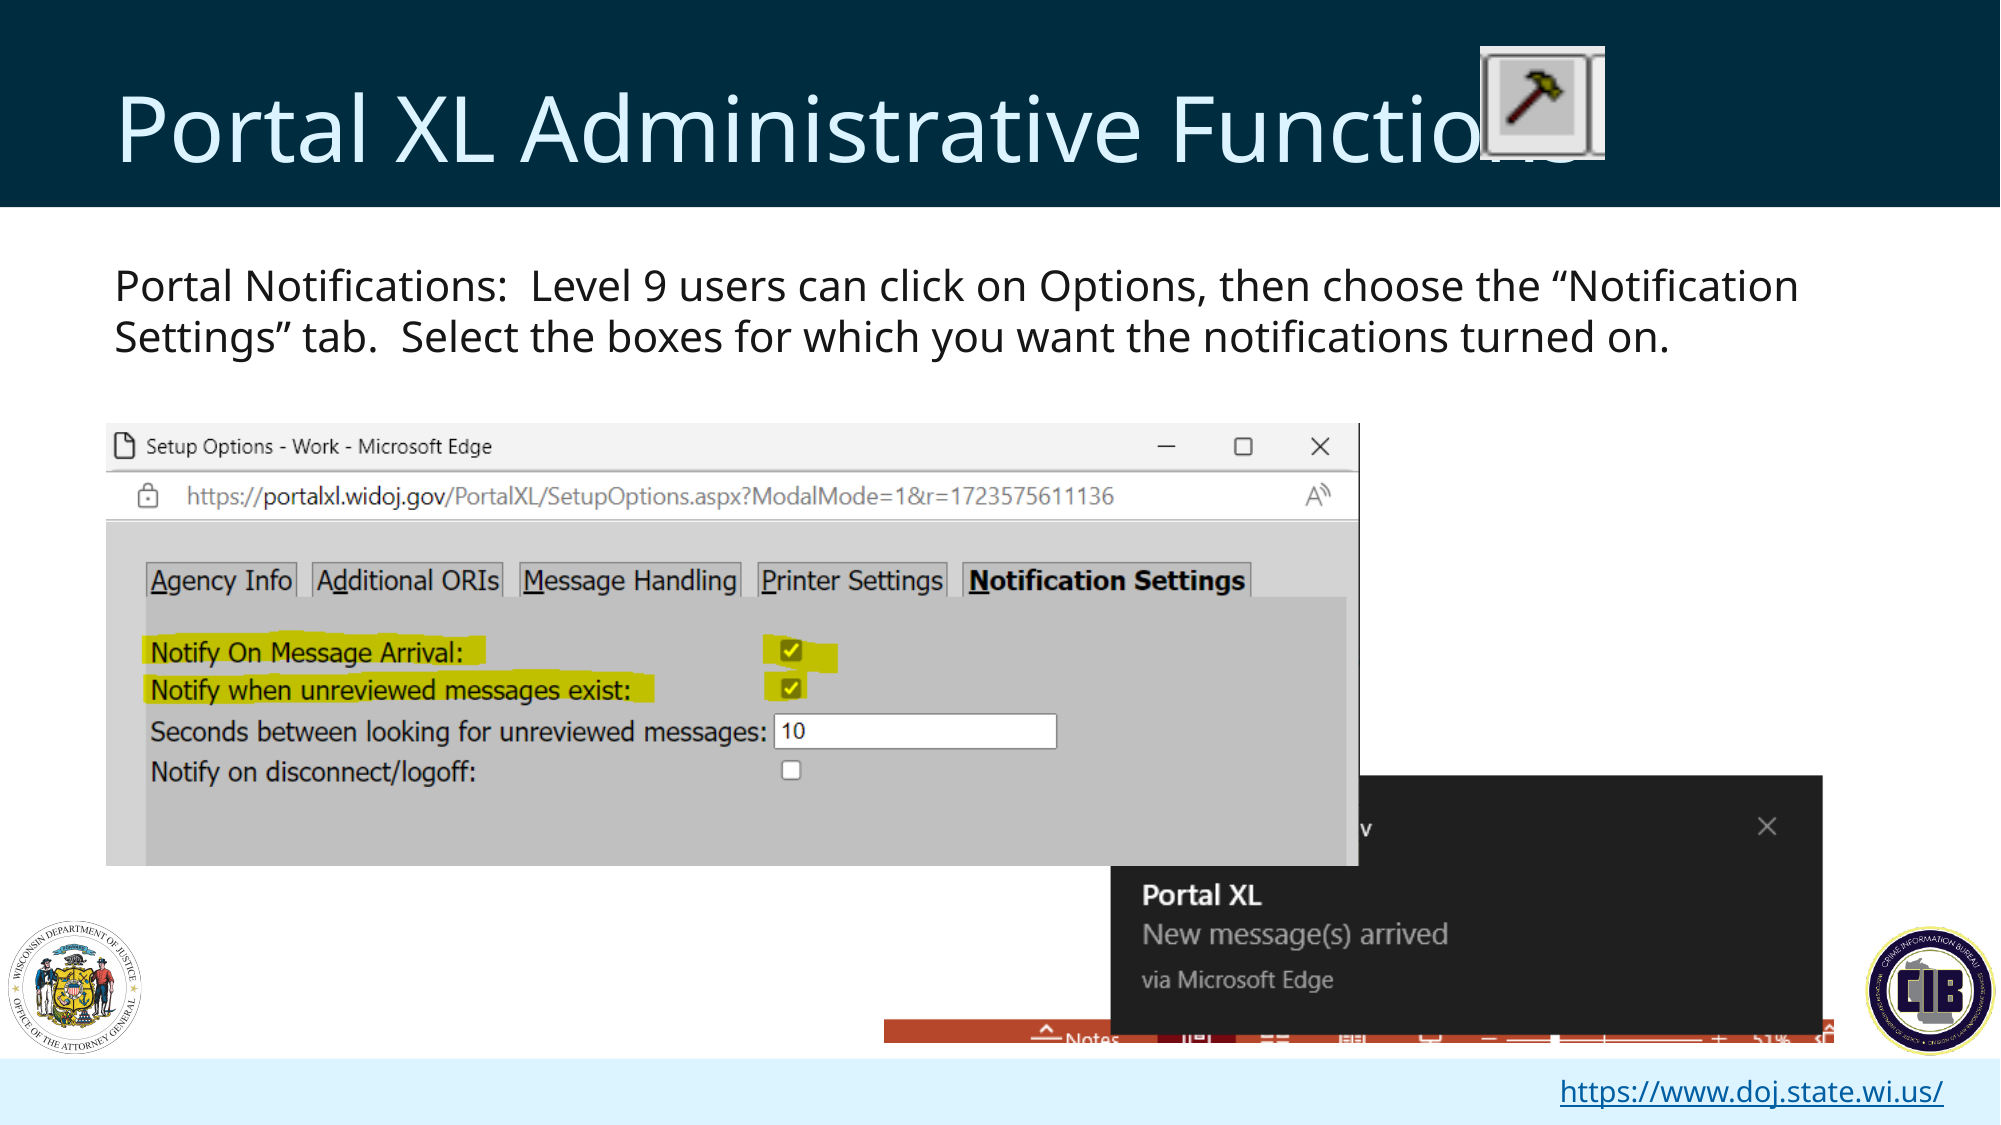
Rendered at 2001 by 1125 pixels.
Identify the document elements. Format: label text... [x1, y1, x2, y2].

picture [1862, 923, 1998, 1058]
picture [1479, 47, 1604, 160]
text_box Portal Notifications: Level 9 users can click on Options, then choose the “Notification Settings” tab. Select the boxes for which you want the notifications turned on. [106, 252, 1886, 398]
picture [6, 920, 142, 1055]
text_box https://www.doj.state.wi.us/ [48, 1066, 1952, 1118]
title Portal XL Administrative Functions [106, 40, 1926, 206]
picture [106, 423, 1834, 1043]
text_box [0, 0, 2000, 208]
text_box [0, 1058, 2000, 1125]
